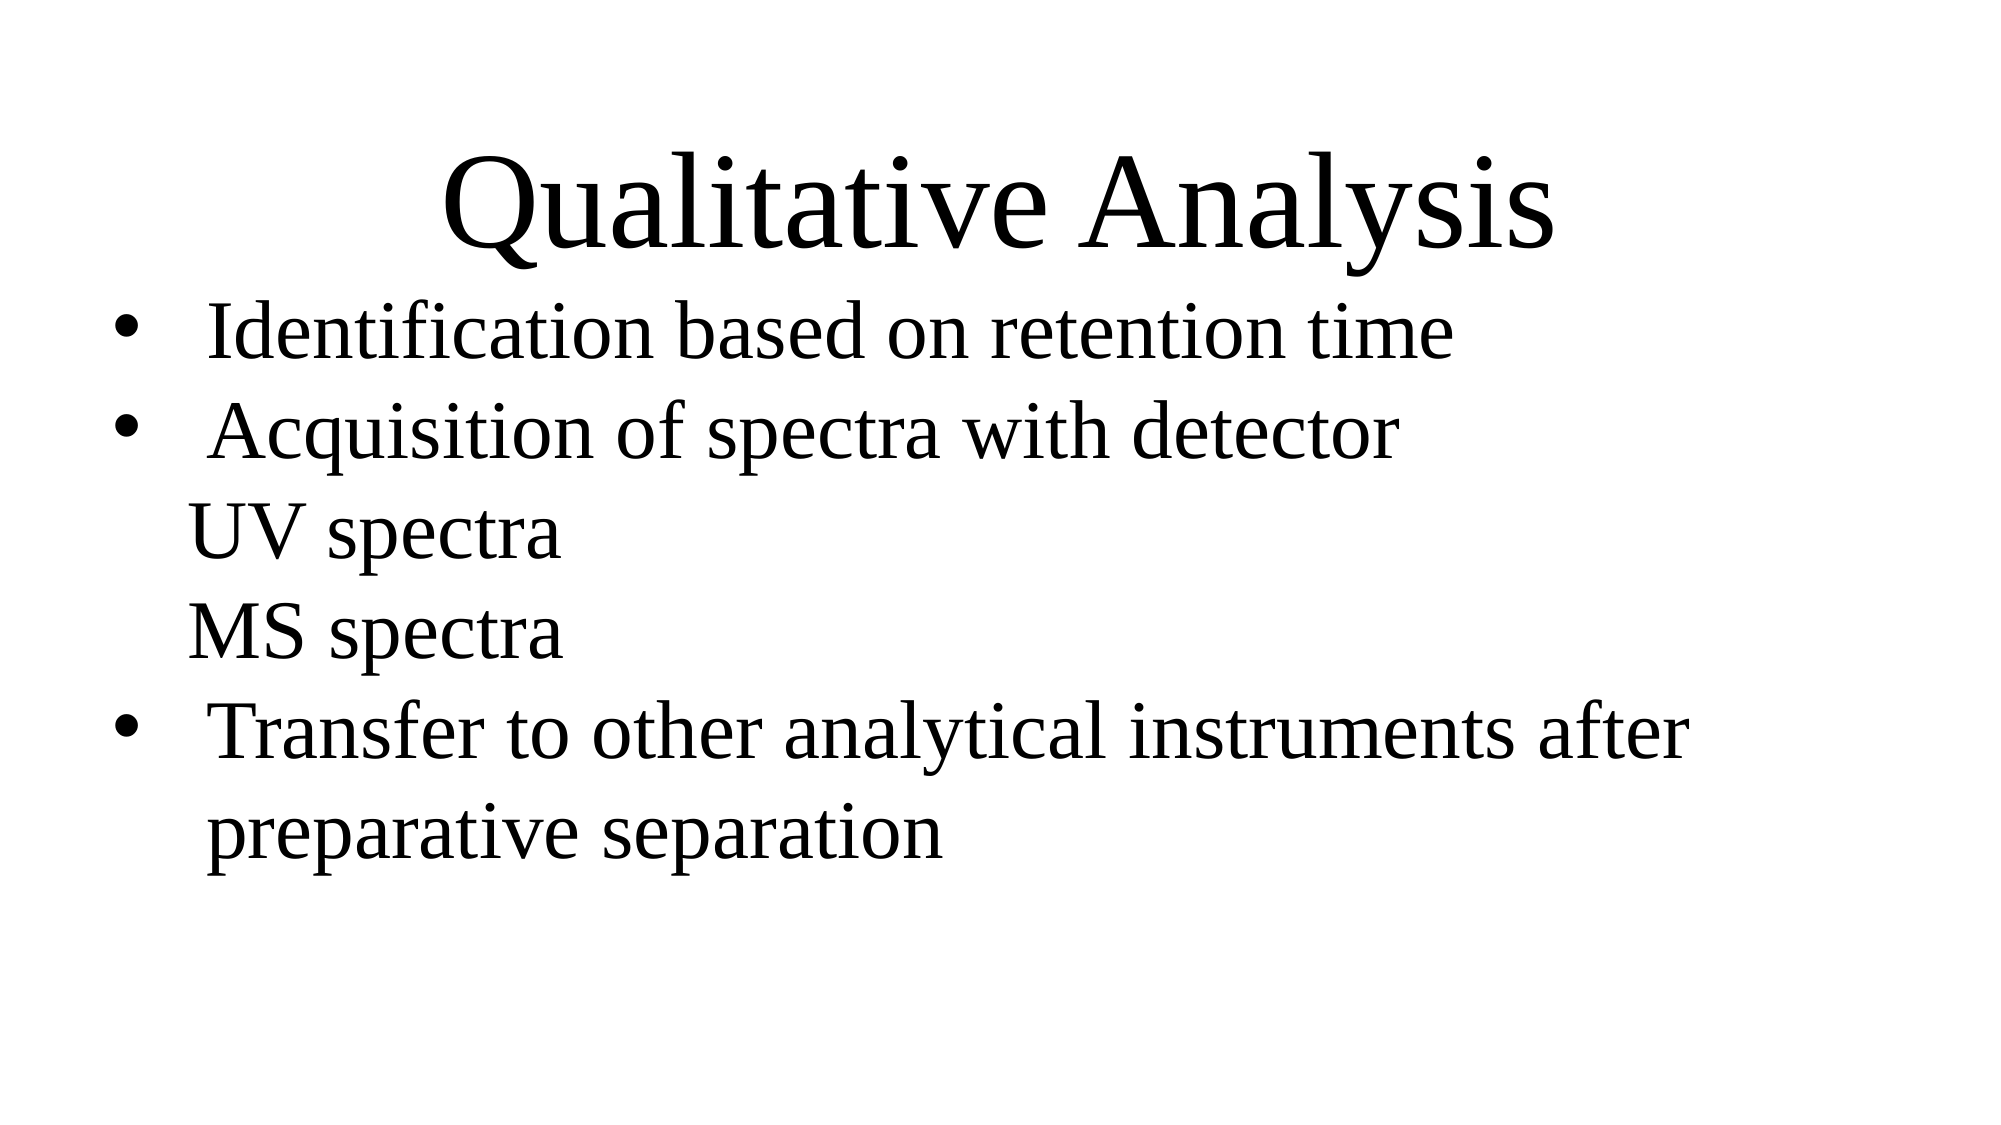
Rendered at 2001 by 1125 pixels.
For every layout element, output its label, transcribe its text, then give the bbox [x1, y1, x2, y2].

text_box Qualitative Analysis Identification based on retention time Acquisition of spectra with detector UV spectra MS spectra Transfer to other analytical instruments after preparative separation [97, 102, 1903, 883]
